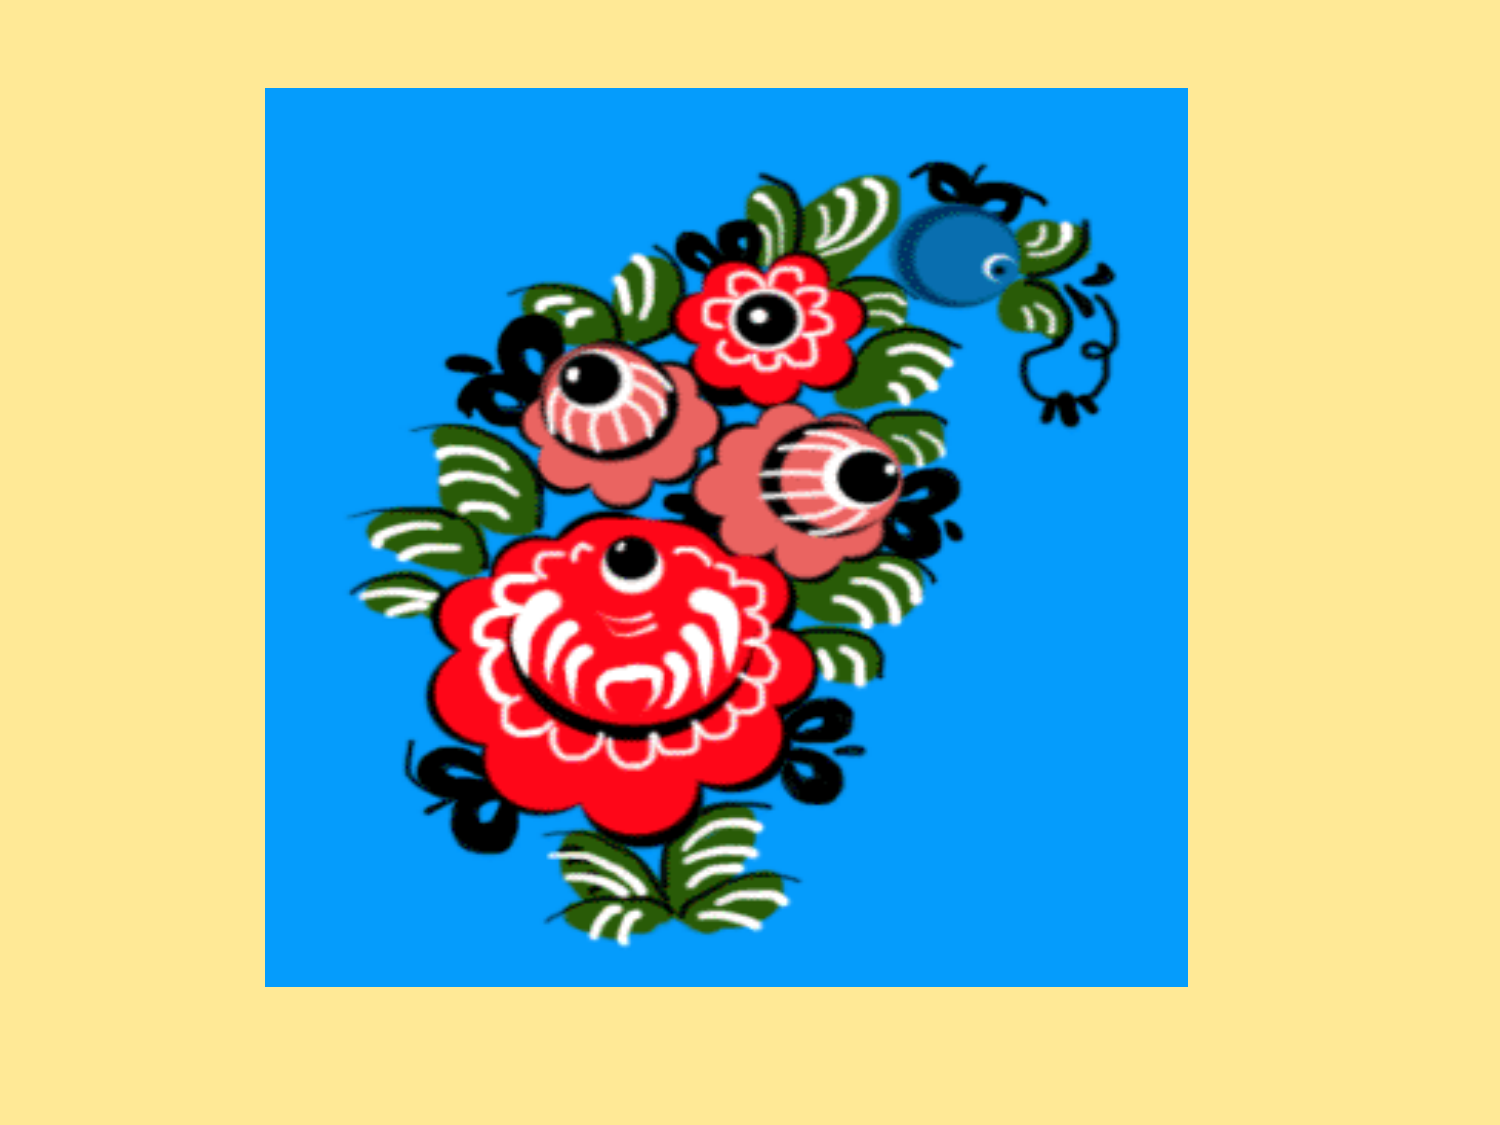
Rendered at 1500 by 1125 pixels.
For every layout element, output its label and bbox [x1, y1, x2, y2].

picture [265, 88, 1188, 987]
